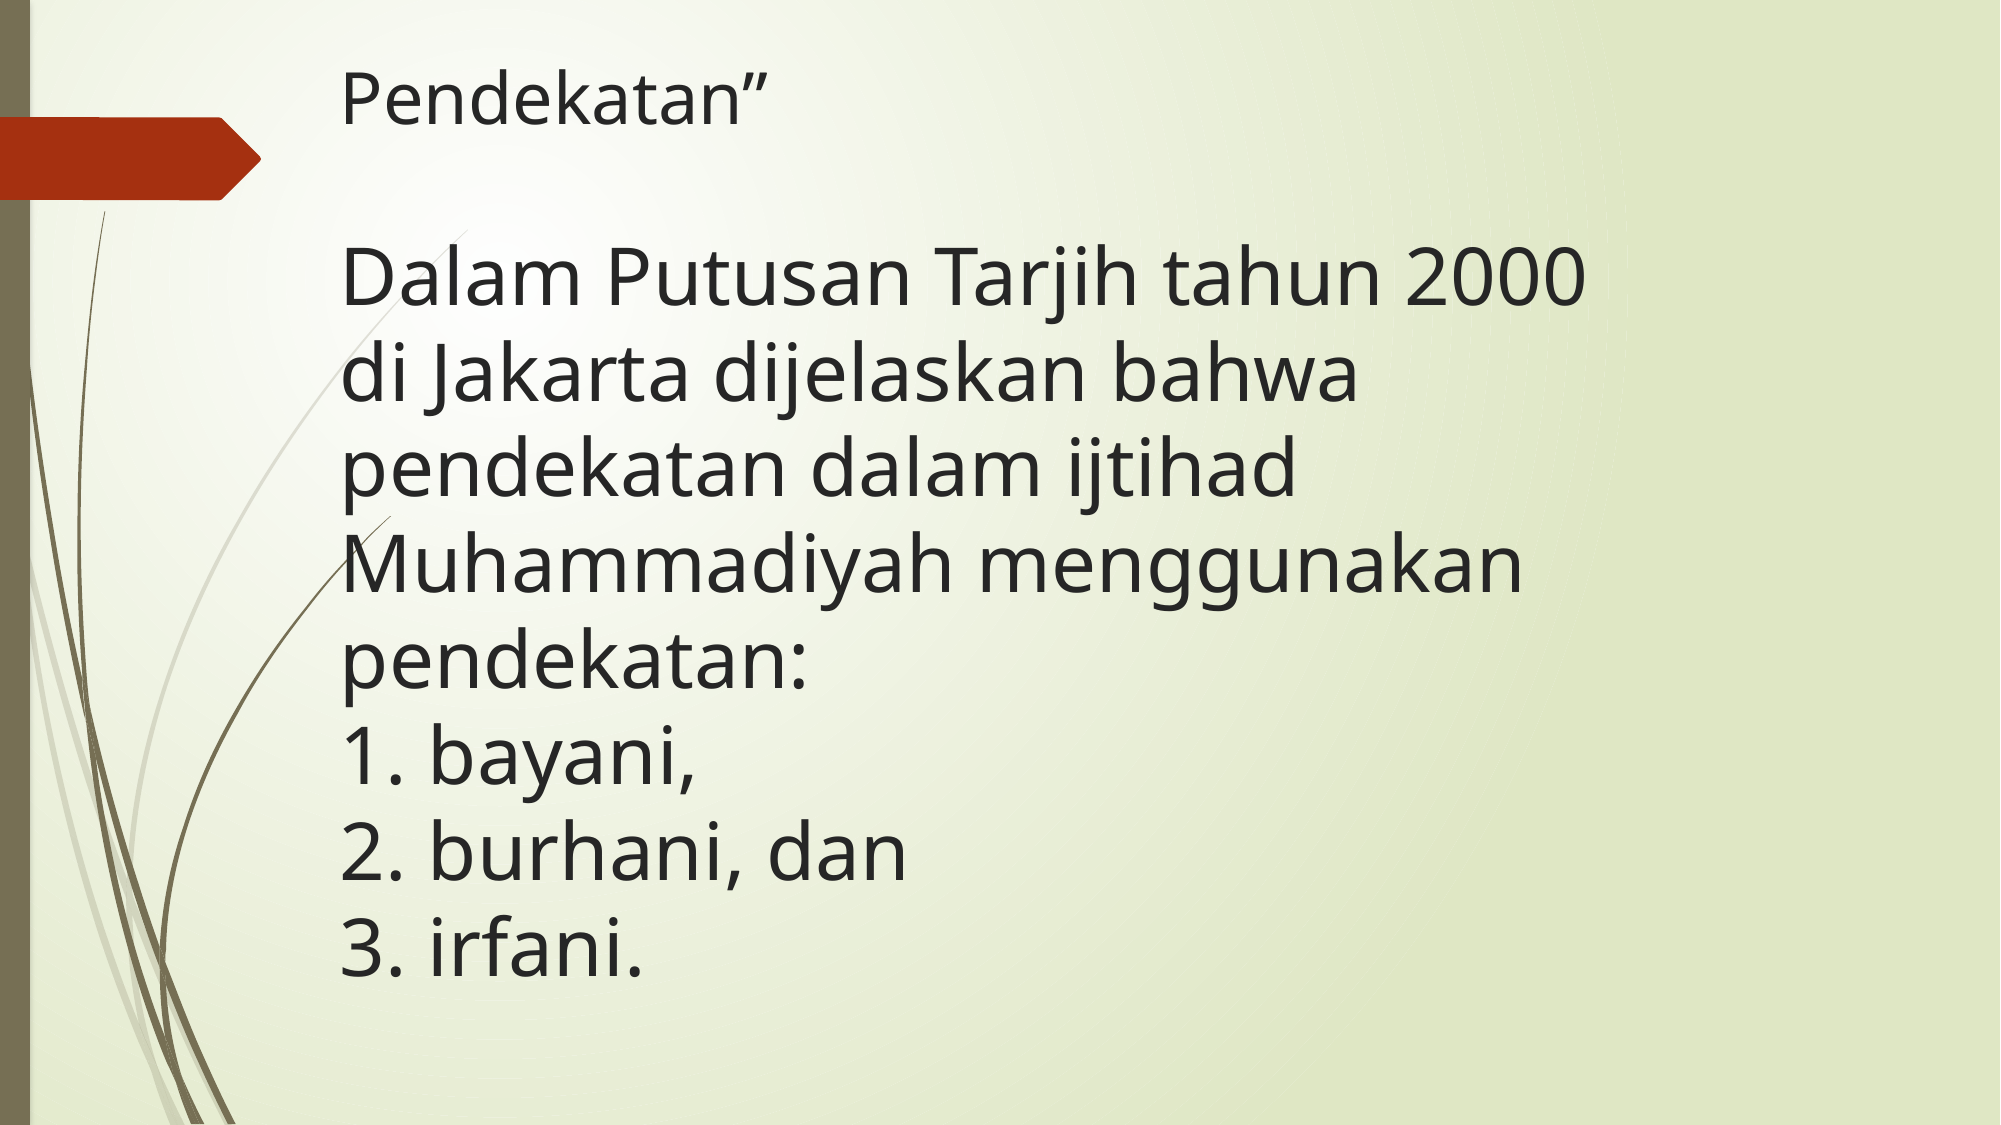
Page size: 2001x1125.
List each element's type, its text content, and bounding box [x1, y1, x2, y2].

title Pendekatan” Dalam Putusan Tarjih tahun 2000 di Jakarta dijelaskan bahwa pendekatan dalam ijtihad Muhammadiyah menggunakan pendekatan: 1. bayani, 2. burhani, dan 3. irfani. [324, 45, 1675, 1000]
